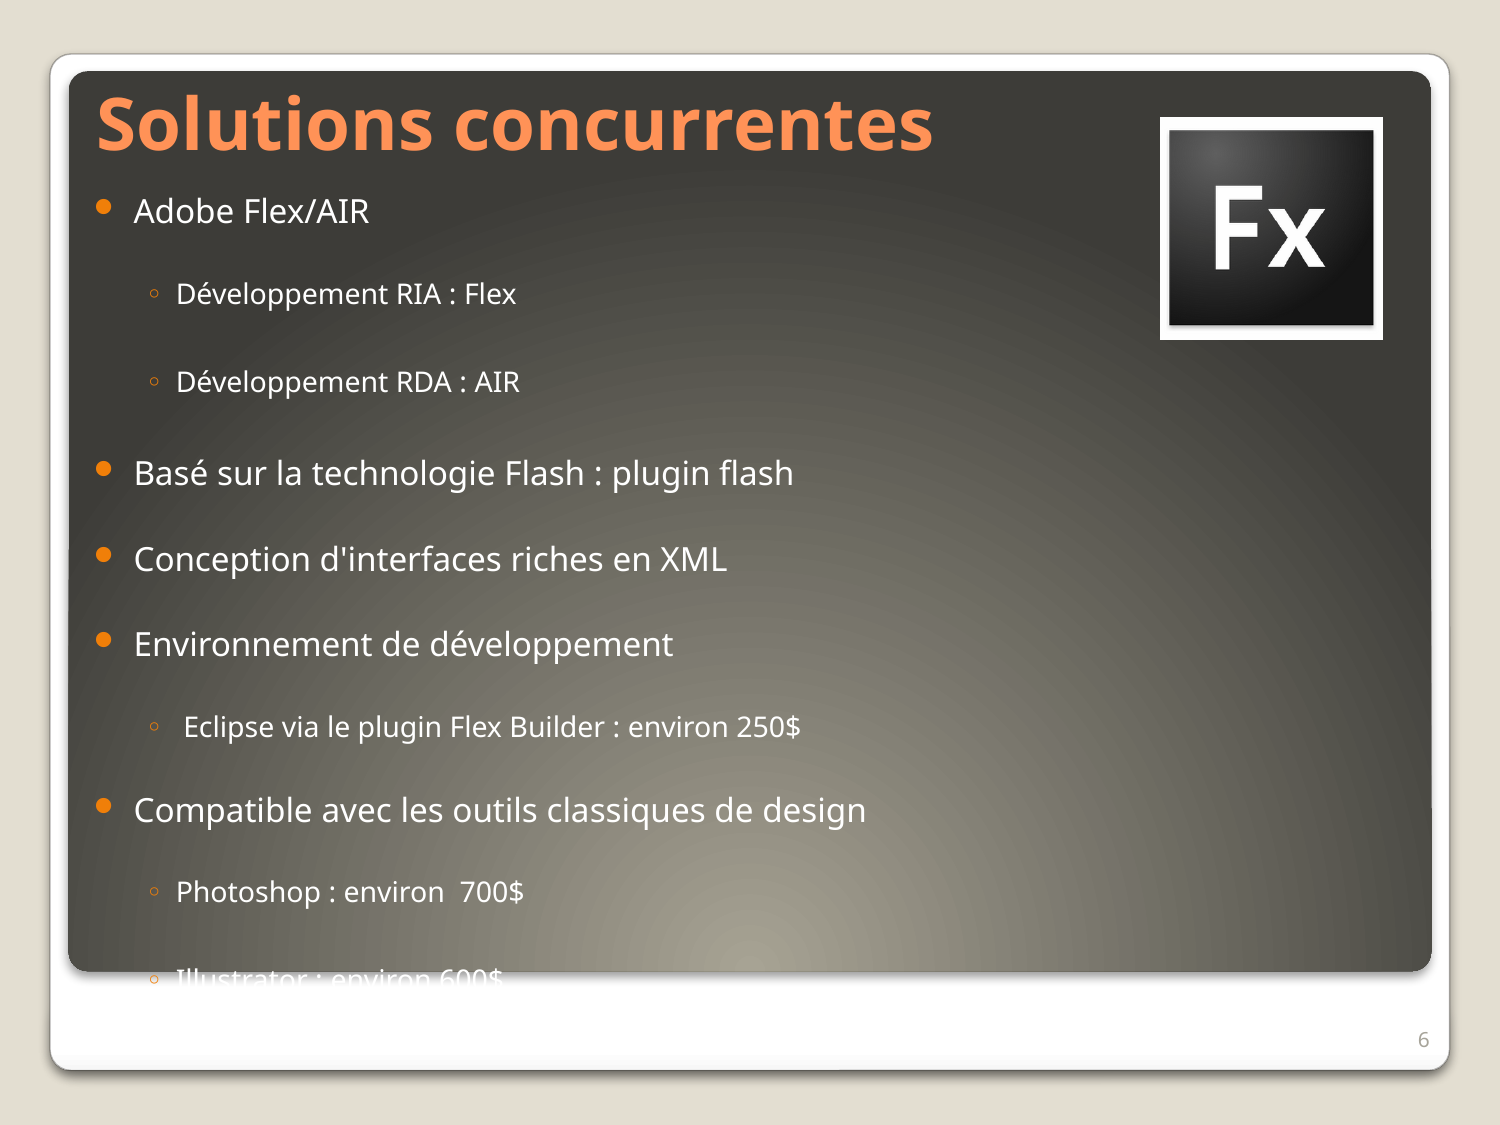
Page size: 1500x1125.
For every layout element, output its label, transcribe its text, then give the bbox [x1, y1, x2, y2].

picture [1160, 117, 1384, 341]
title Solutions concurrentes [82, 70, 1425, 173]
slide_number 6 [1369, 1002, 1445, 1063]
list Adobe Flex/AIR Développement RIA : Flex Développement RDA : AIR Basé sur la technologie Flash : plugin flash Conception d'interfaces riches en XML Environnement de développement Eclipse via le plugin Flex Builder : environ 250$ Compatible avec les outils classiques de design Photoshop : environ 700$ Illustrator : environ 600$ [63, 175, 1430, 1008]
